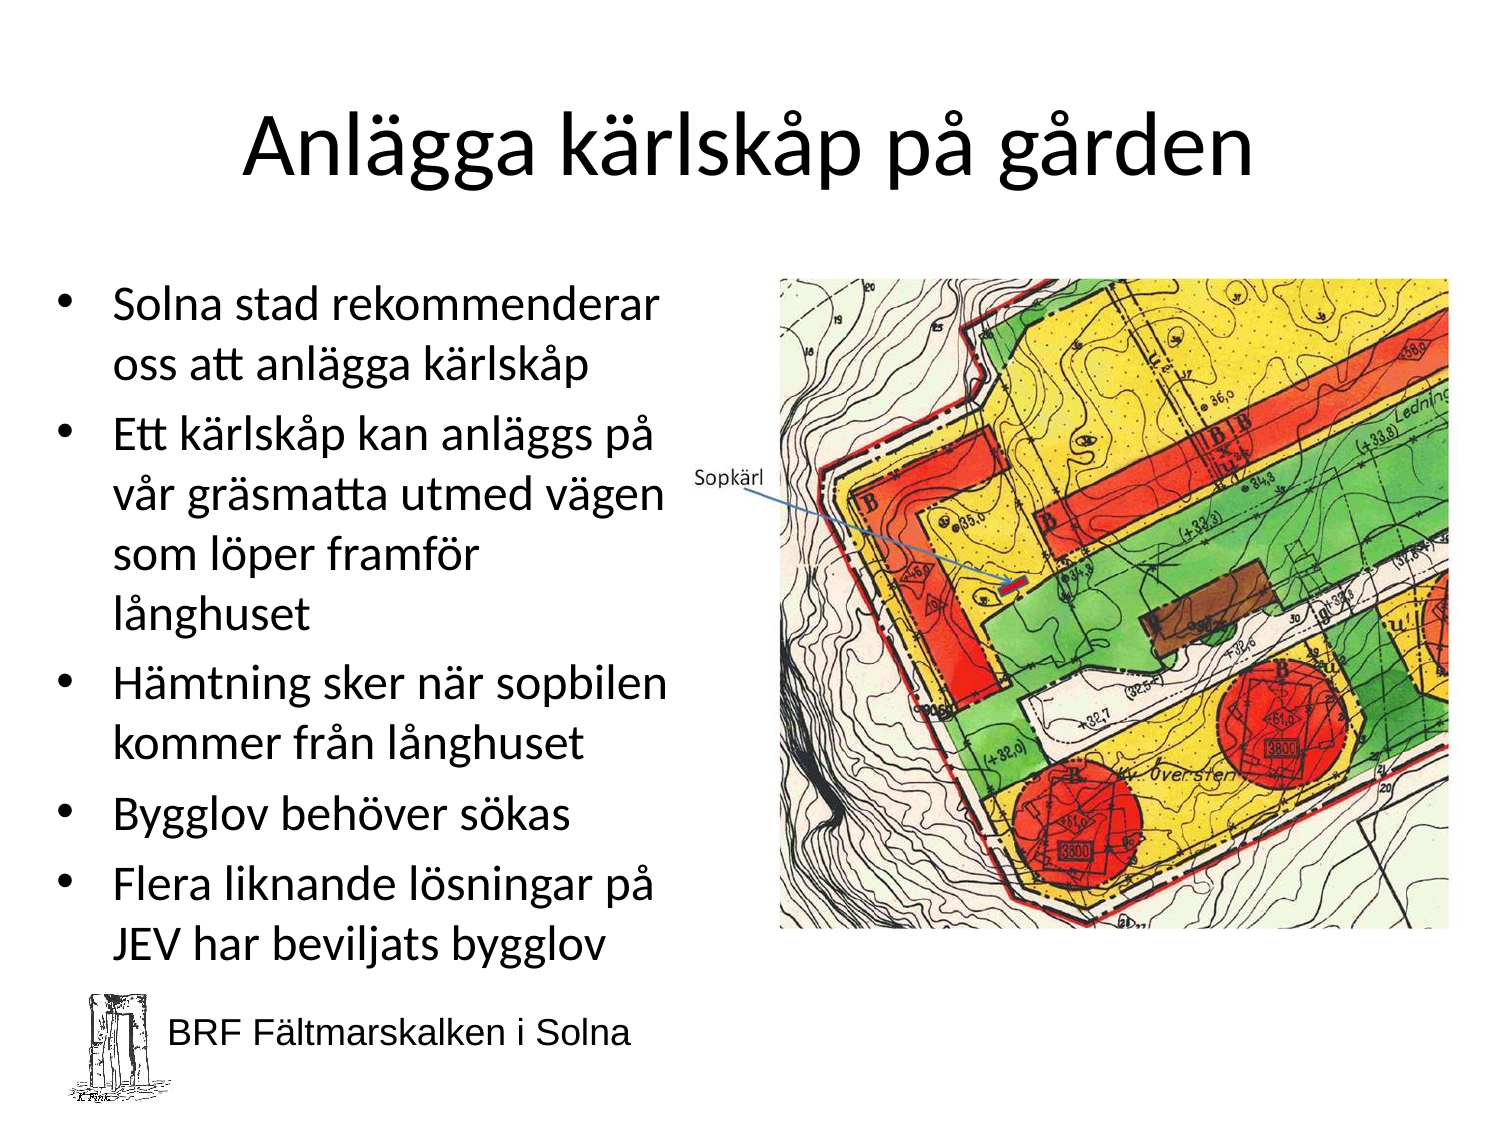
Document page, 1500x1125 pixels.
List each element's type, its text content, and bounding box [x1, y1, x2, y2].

picture [678, 278, 1463, 929]
title Anlägga kärlskåp på gården [74, 44, 1426, 233]
picture [64, 1006, 178, 1106]
list Solna stad rekommenderar oss att anlägga kärlskåp Ett kärlskåp kan anläggs på vår gräsmatta utmed vägen som löper framför långhuset Hämtning sker när sopbilen kommer från långhuset Bygglov behöver sökas Flera liknande lösningar på JEV har beviljats bygglov [41, 262, 692, 1006]
